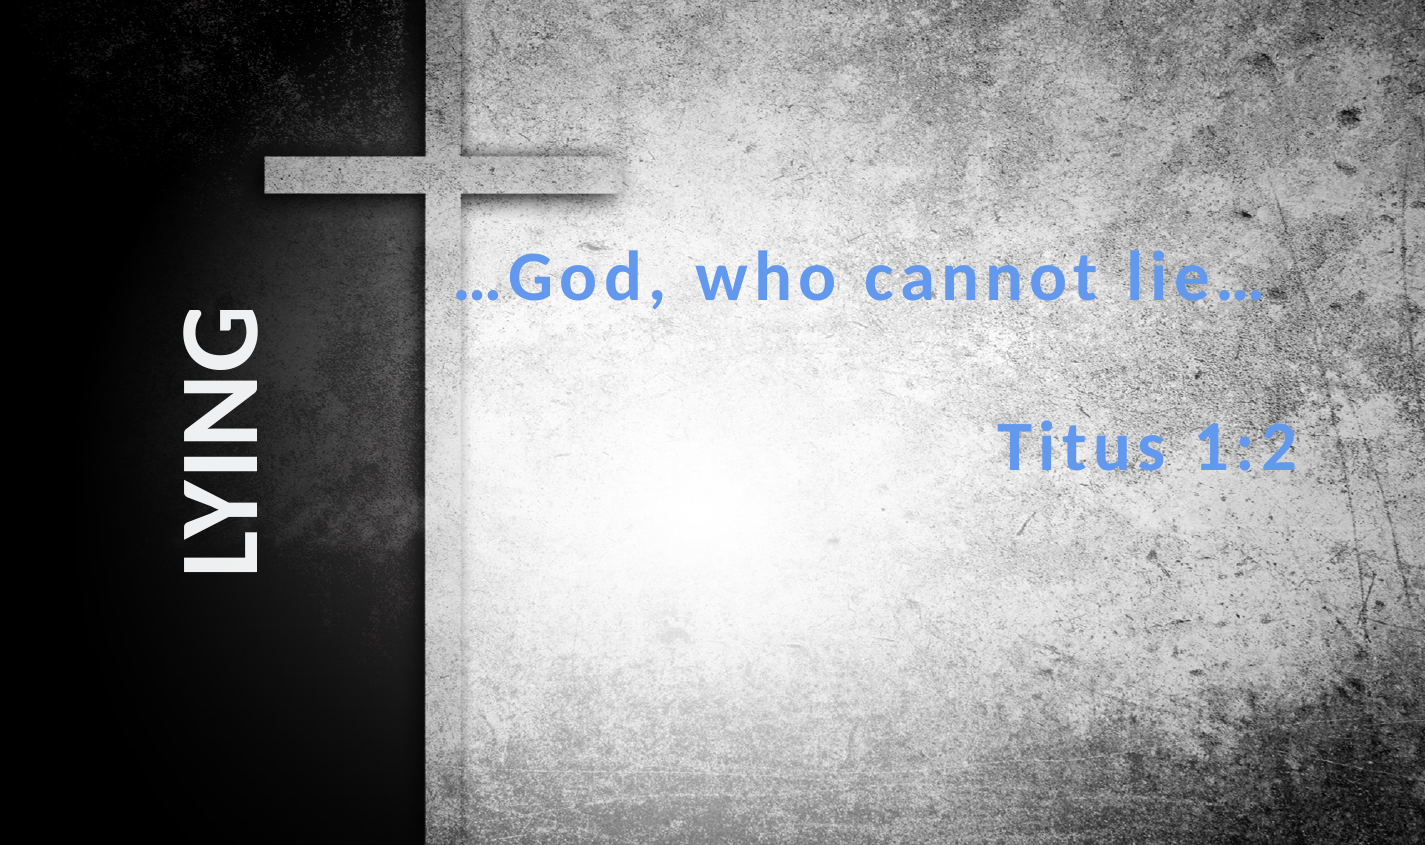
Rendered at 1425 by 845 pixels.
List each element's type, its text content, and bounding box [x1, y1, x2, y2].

picture [0, 0, 1425, 845]
text_box LYING [137, 286, 288, 594]
text_box …God, who cannot lie… Titus 1:2 [437, 222, 1313, 492]
